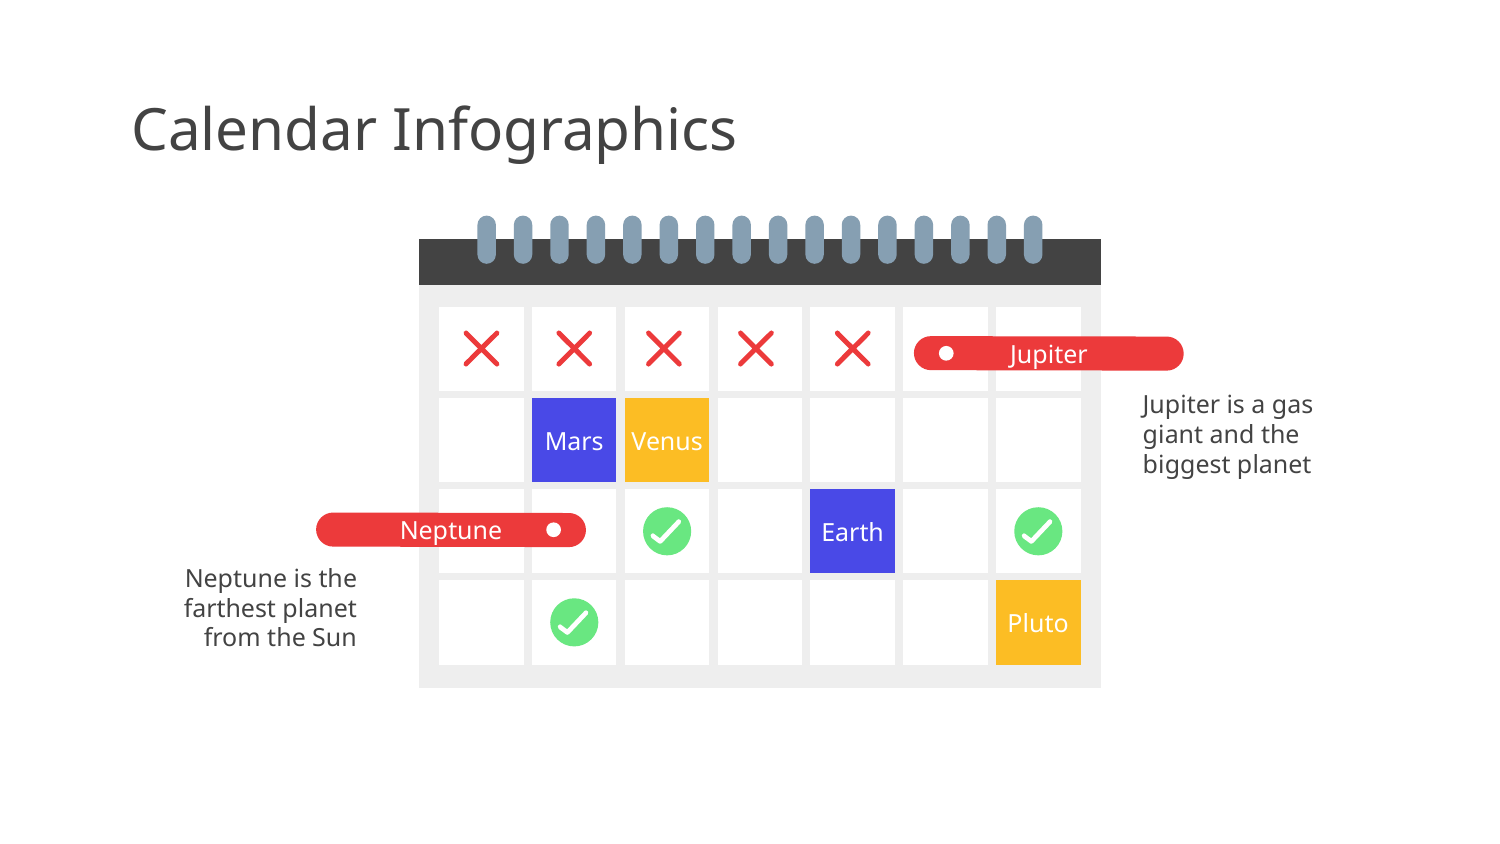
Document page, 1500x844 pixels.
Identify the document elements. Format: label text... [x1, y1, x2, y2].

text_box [418, 505, 1102, 689]
title Calendar Infographics [116, 88, 1384, 167]
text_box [591, 598, 599, 647]
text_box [913, 335, 1384, 497]
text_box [418, 215, 1102, 510]
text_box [439, 306, 1081, 665]
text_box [1014, 506, 1063, 556]
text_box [116, 512, 587, 673]
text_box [642, 506, 692, 556]
